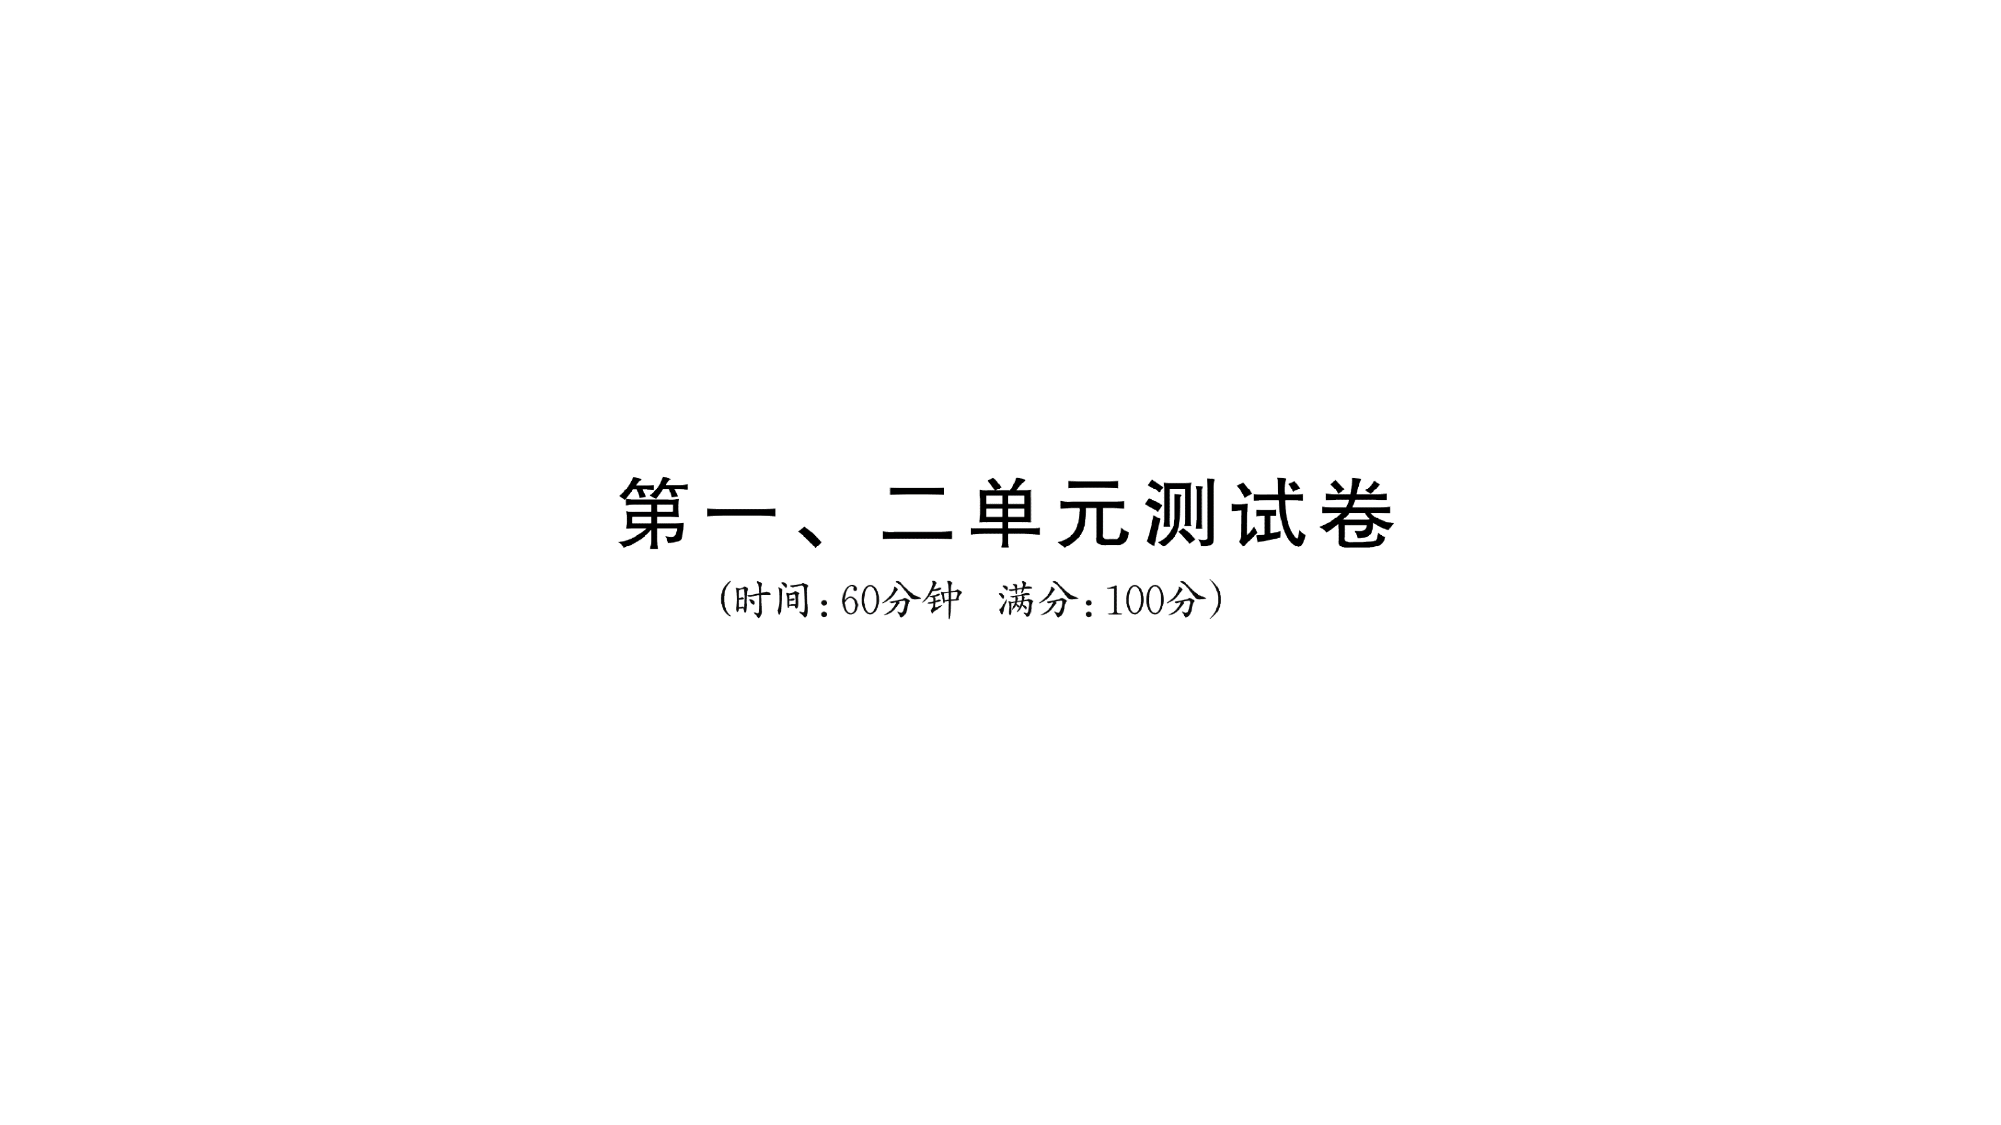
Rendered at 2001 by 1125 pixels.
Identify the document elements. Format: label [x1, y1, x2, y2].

picture [564, 451, 1436, 674]
